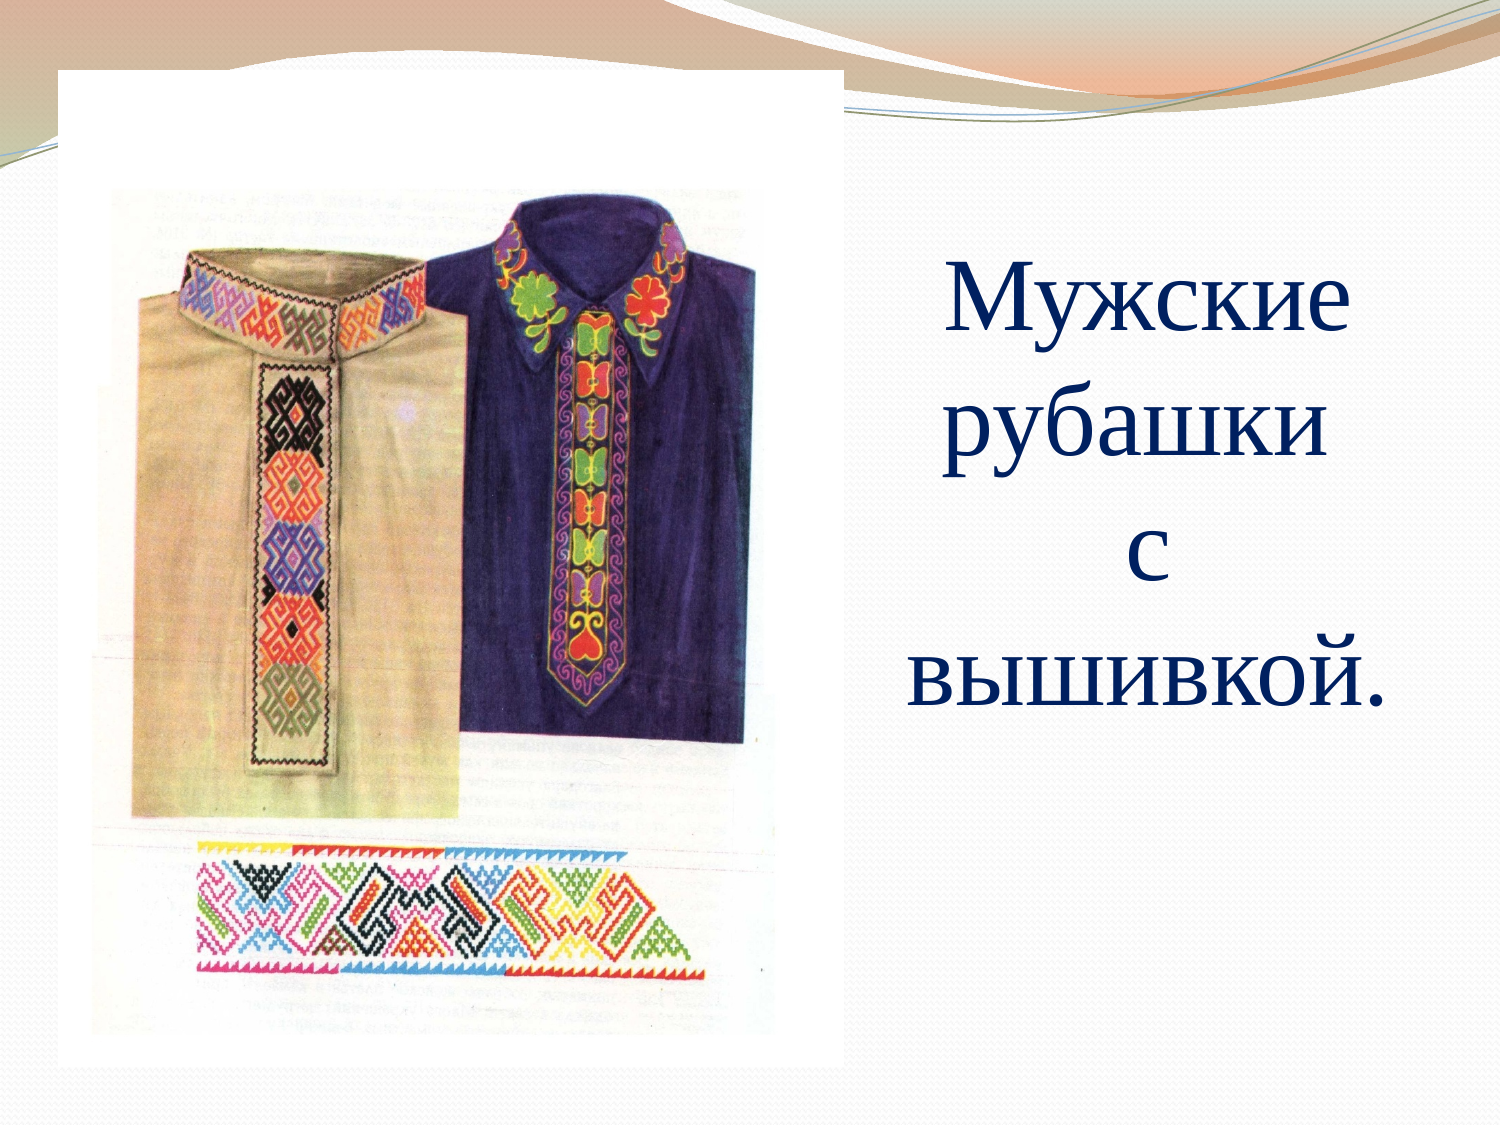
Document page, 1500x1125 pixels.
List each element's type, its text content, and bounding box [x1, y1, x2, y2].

title Мужские рубашки с вышивкой. [890, 41, 1407, 727]
picture [58, 70, 844, 1067]
